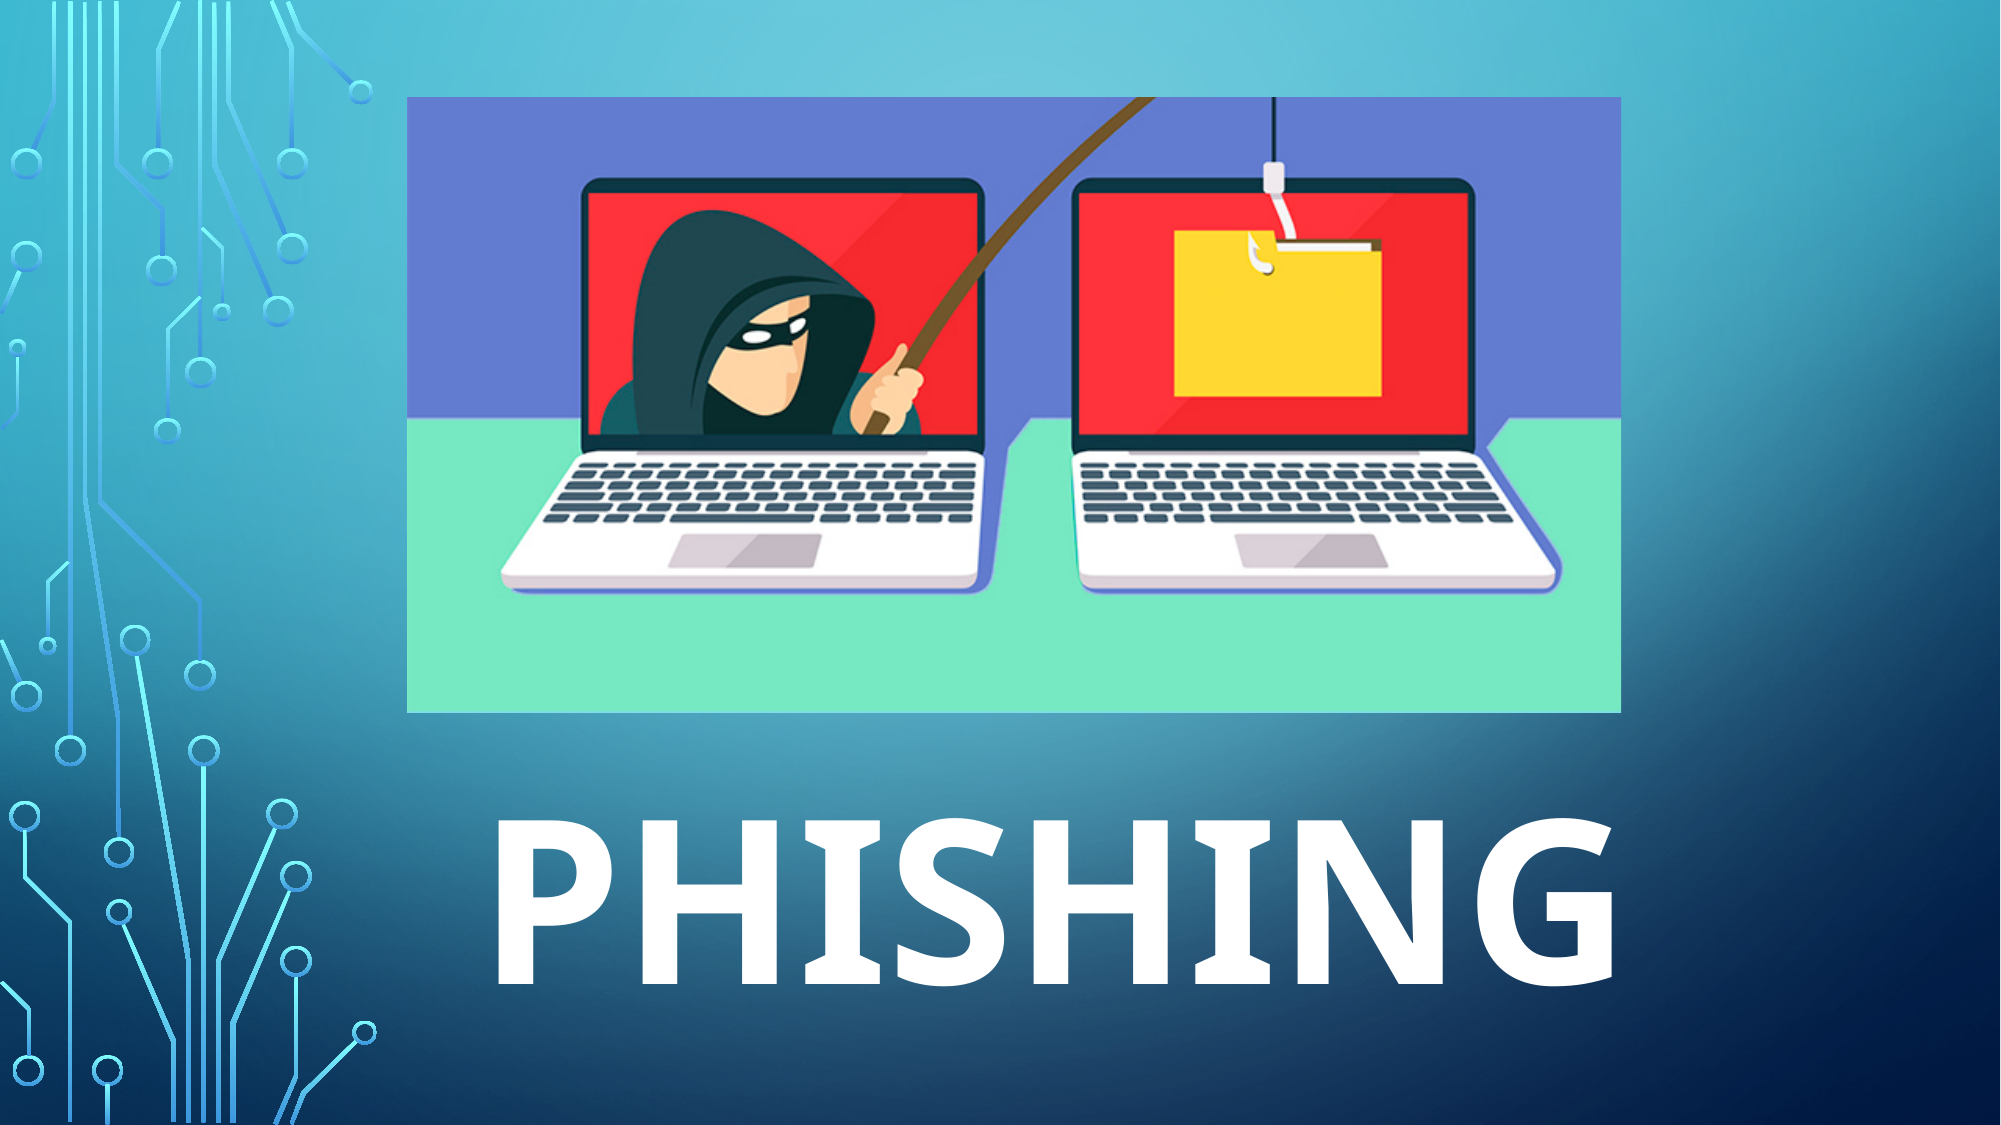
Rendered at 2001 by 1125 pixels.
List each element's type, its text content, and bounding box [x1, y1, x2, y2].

picture [378, 97, 1622, 875]
subtitle PHISHING [333, 692, 1776, 965]
